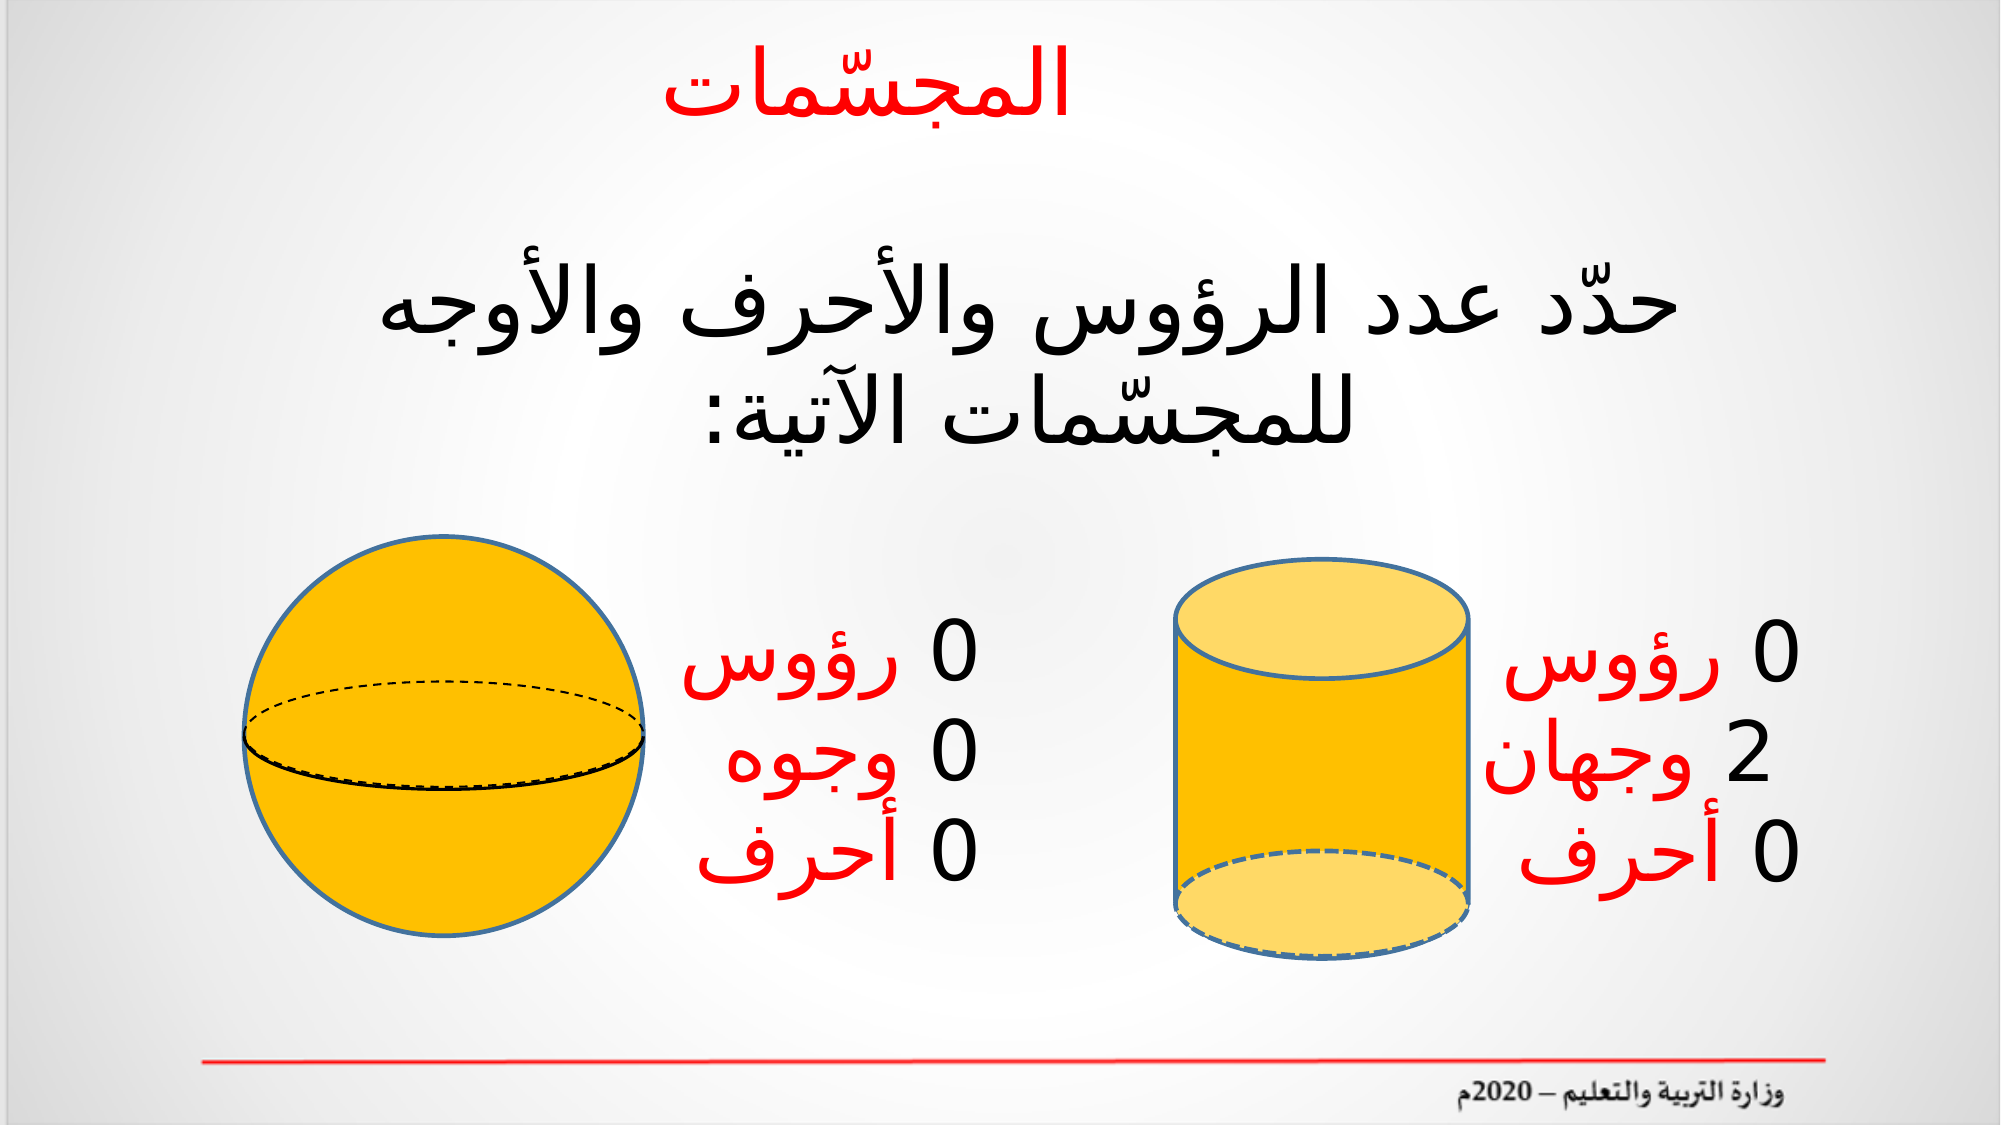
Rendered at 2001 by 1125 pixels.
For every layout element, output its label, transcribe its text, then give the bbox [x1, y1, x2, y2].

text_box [243, 536, 644, 936]
text_box 0 رؤوس 0 وجوه 0 أحرف [589, 558, 997, 937]
text_box المجسّمات [542, 0, 1195, 172]
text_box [1175, 559, 1469, 959]
text_box 0 رؤوس 2 وجهان 0 أحرف [1469, 559, 1819, 937]
text_box حدّد عدد الرؤوس والأحرف والأوجه للمجسّمات الآتية: [176, 250, 1884, 454]
picture [0, 0, 2001, 1125]
